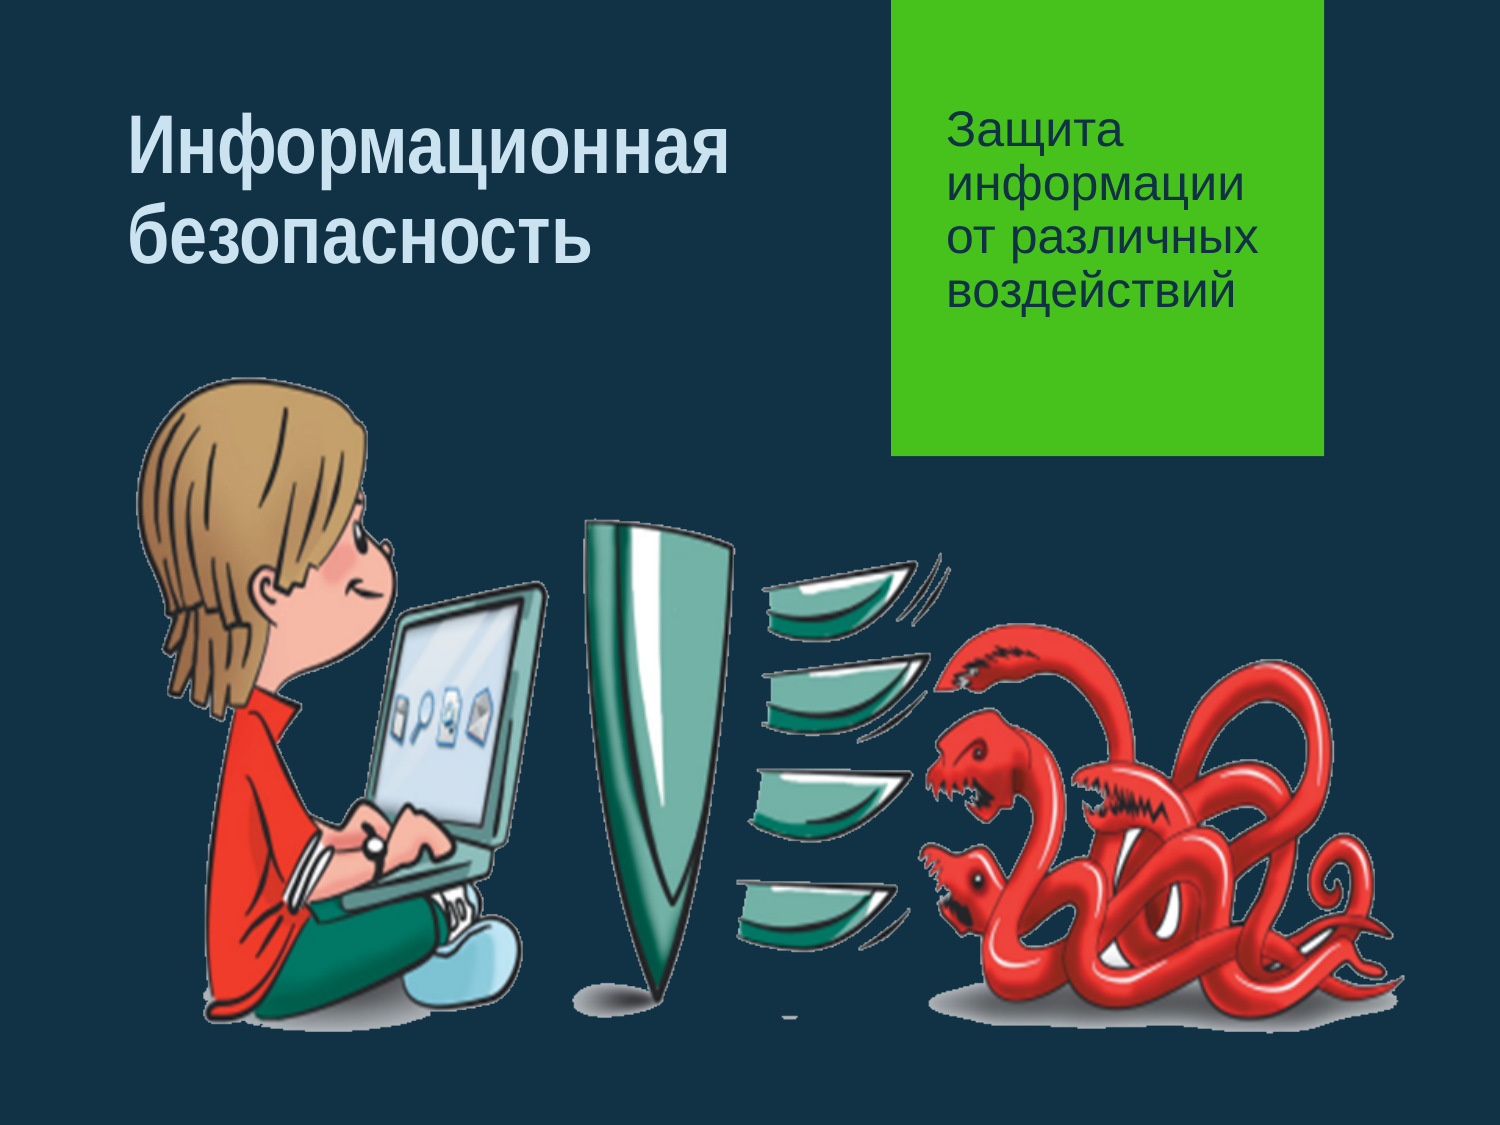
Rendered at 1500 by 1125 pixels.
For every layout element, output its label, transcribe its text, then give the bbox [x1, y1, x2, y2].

picture [0, 187, 1428, 1093]
title Информационная безопасность [112, 93, 809, 187]
list Защита информации от различных воздействий [931, 95, 1317, 187]
text_box [890, 0, 1325, 187]
